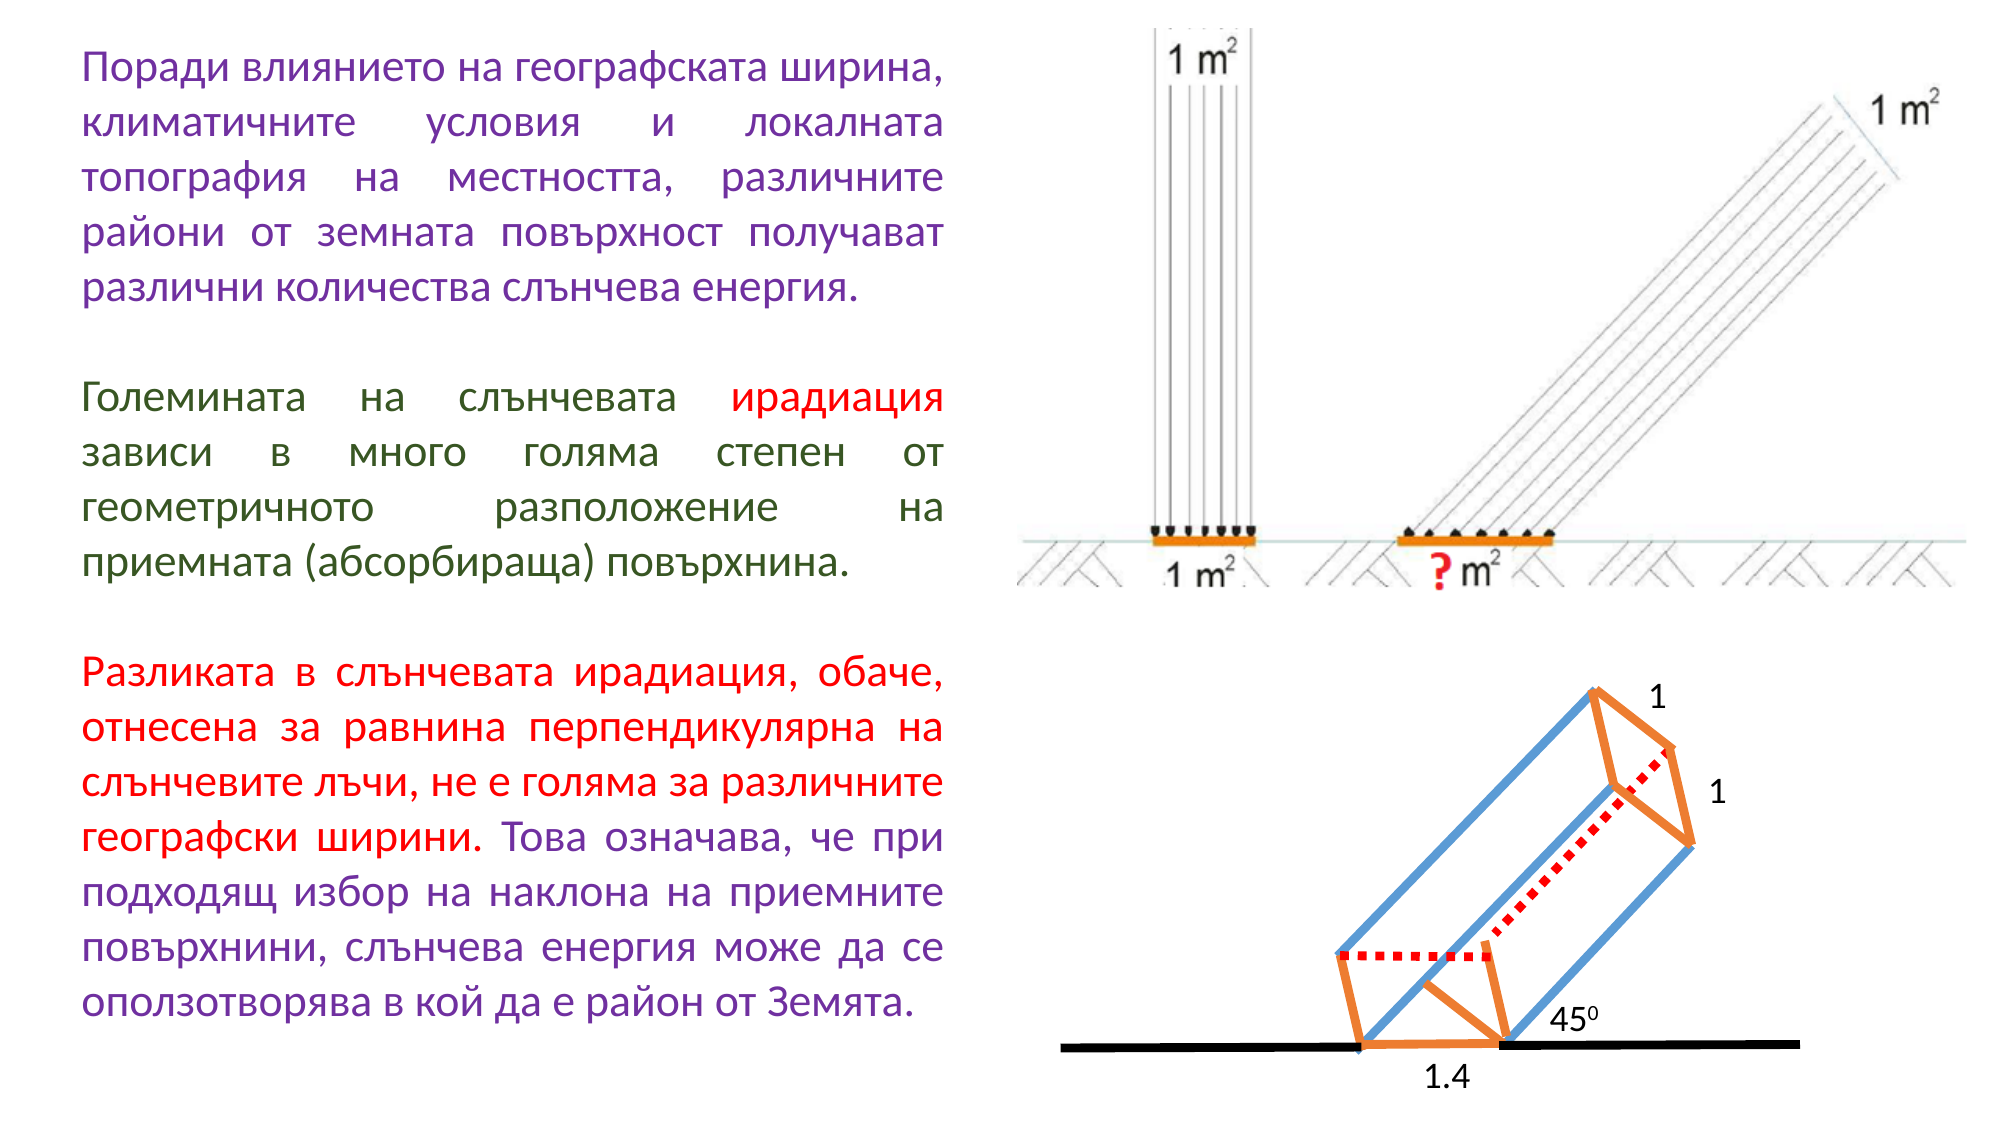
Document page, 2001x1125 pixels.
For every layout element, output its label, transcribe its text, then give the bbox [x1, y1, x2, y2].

text_box 1 [1693, 758, 1778, 819]
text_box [1363, 958, 1484, 1043]
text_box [1591, 689, 1614, 785]
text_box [1355, 784, 1505, 955]
text_box 1 [1633, 663, 1718, 724]
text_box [1595, 689, 1674, 751]
text_box 1.4 [1408, 1052, 1493, 1103]
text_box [1494, 749, 1670, 934]
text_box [1484, 940, 1507, 1037]
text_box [1613, 784, 1692, 846]
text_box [1505, 846, 1692, 1044]
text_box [1337, 689, 1591, 957]
text_box Поради влиянието на географската ширина, климатичните условия и локалната топография на местността, различните райони от земната повърхност получават различни количества слънчева енергия. Големината на слънчевата ирадиация зависи в много голяма степен от геометричното разположение на приемната (абсорбираща) повърхнина. Разликата в слънчевата ирадиация, обаче, отнесена за равнина перпендикулярна на слънчевите лъчи, не е голяма за различните географски ширини. Това означава, че при подходящ избор на наклона на приемните повърхнини, слънчева енергия може да се оползотворява в кой да е район от Земята. [66, 28, 960, 1033]
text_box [1669, 749, 1692, 845]
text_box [1355, 1045, 1614, 1052]
picture [1017, 28, 1979, 595]
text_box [1424, 982, 1503, 1043]
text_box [1340, 958, 1363, 1051]
